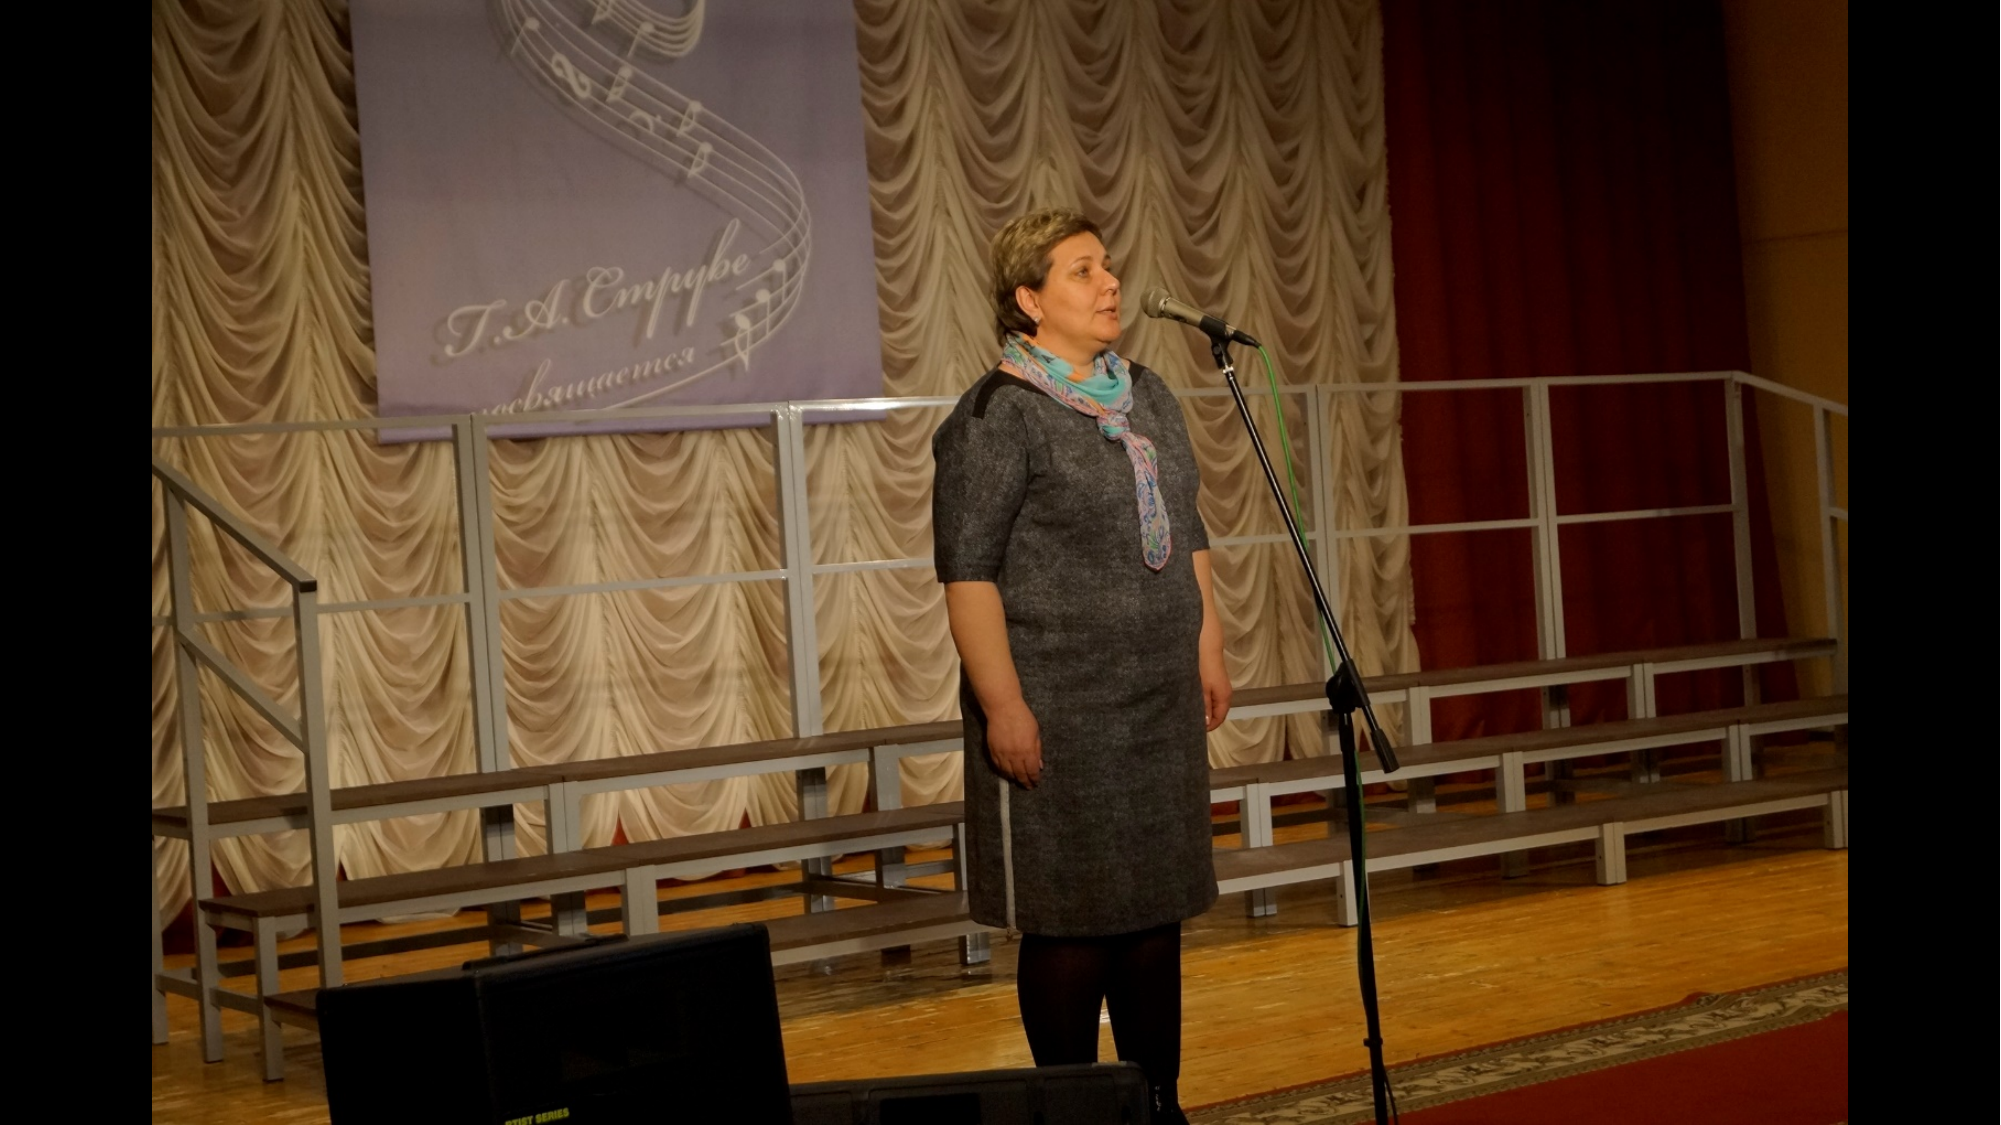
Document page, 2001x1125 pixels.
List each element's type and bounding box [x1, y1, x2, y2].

picture [151, 0, 1848, 1125]
